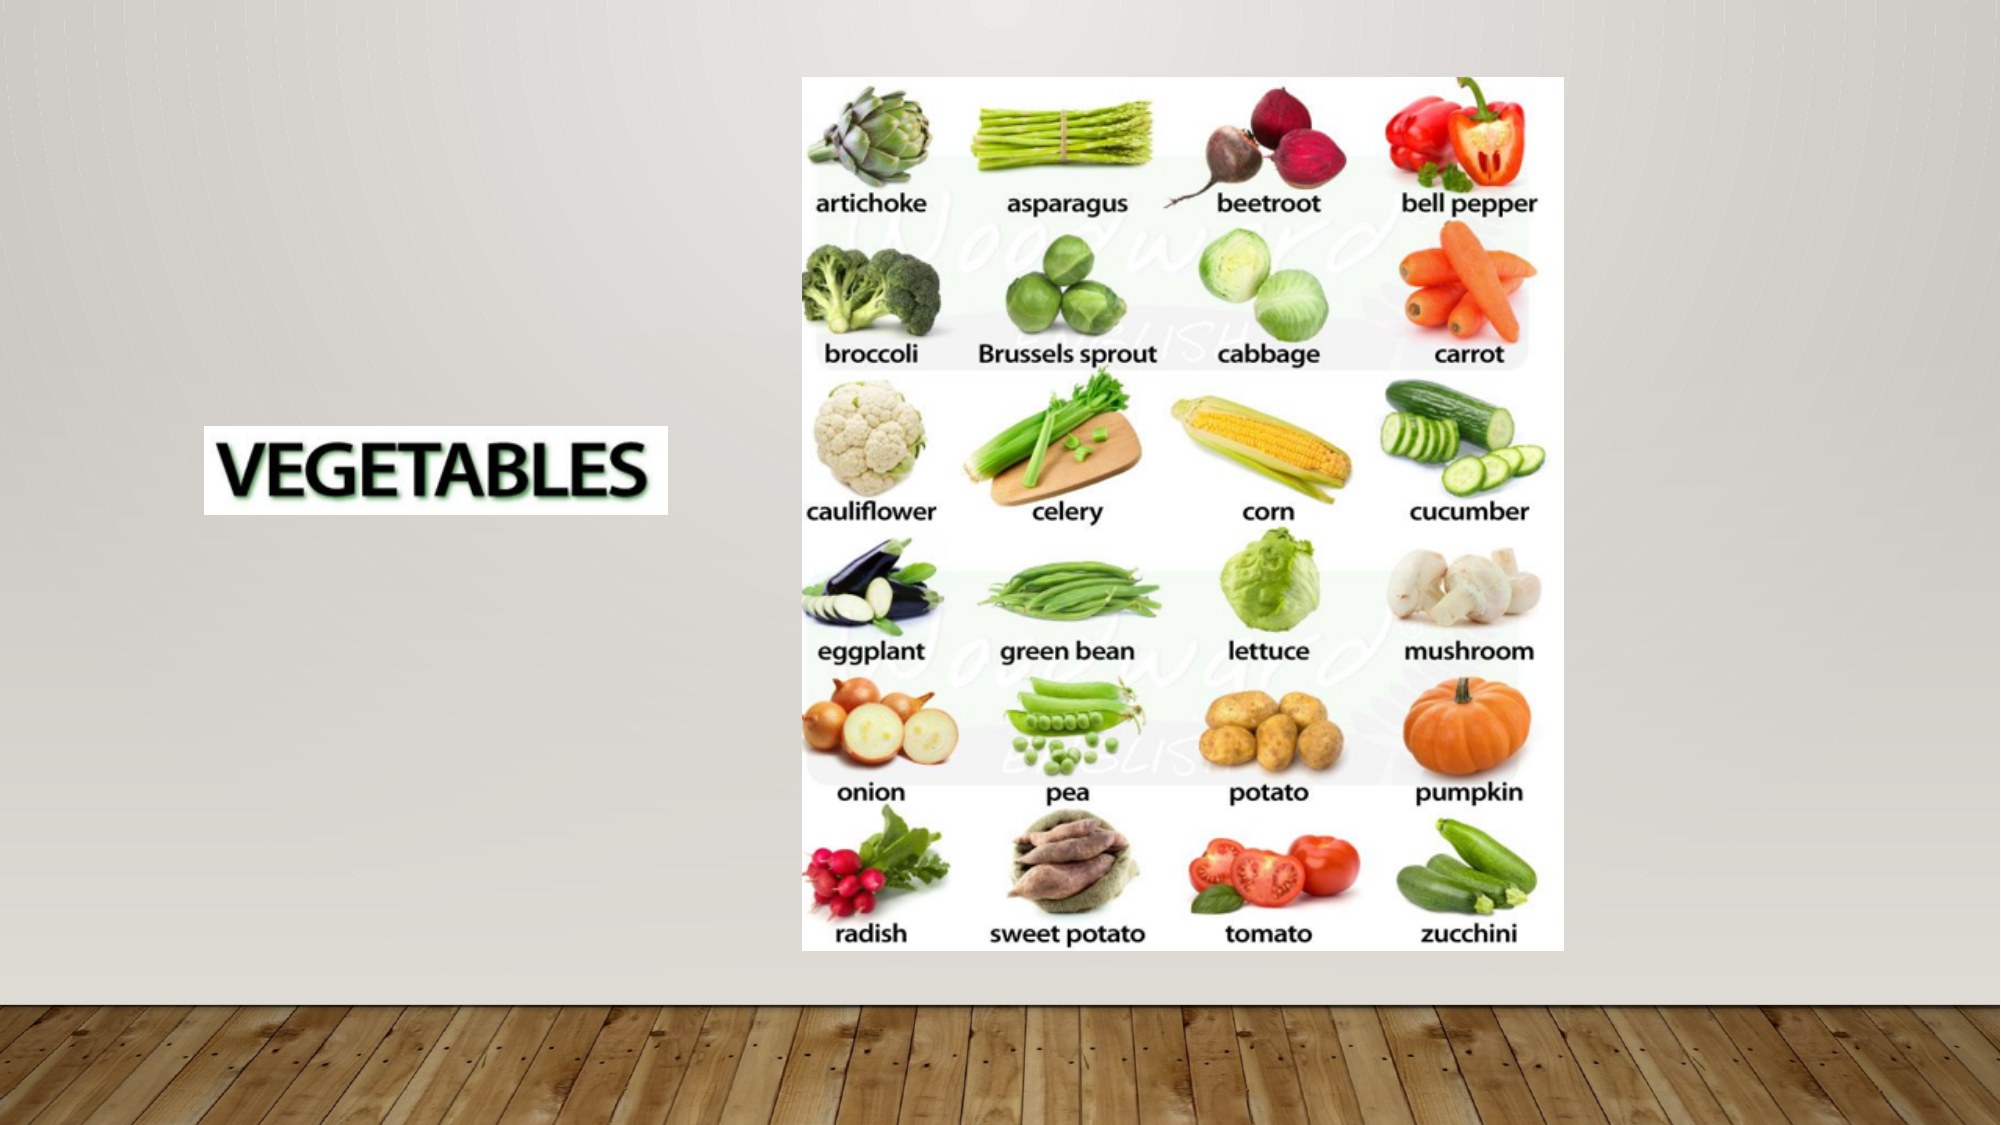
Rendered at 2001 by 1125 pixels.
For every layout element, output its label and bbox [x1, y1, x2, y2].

picture [802, 77, 1564, 952]
picture [0, 1005, 2000, 1125]
picture [204, 426, 668, 515]
